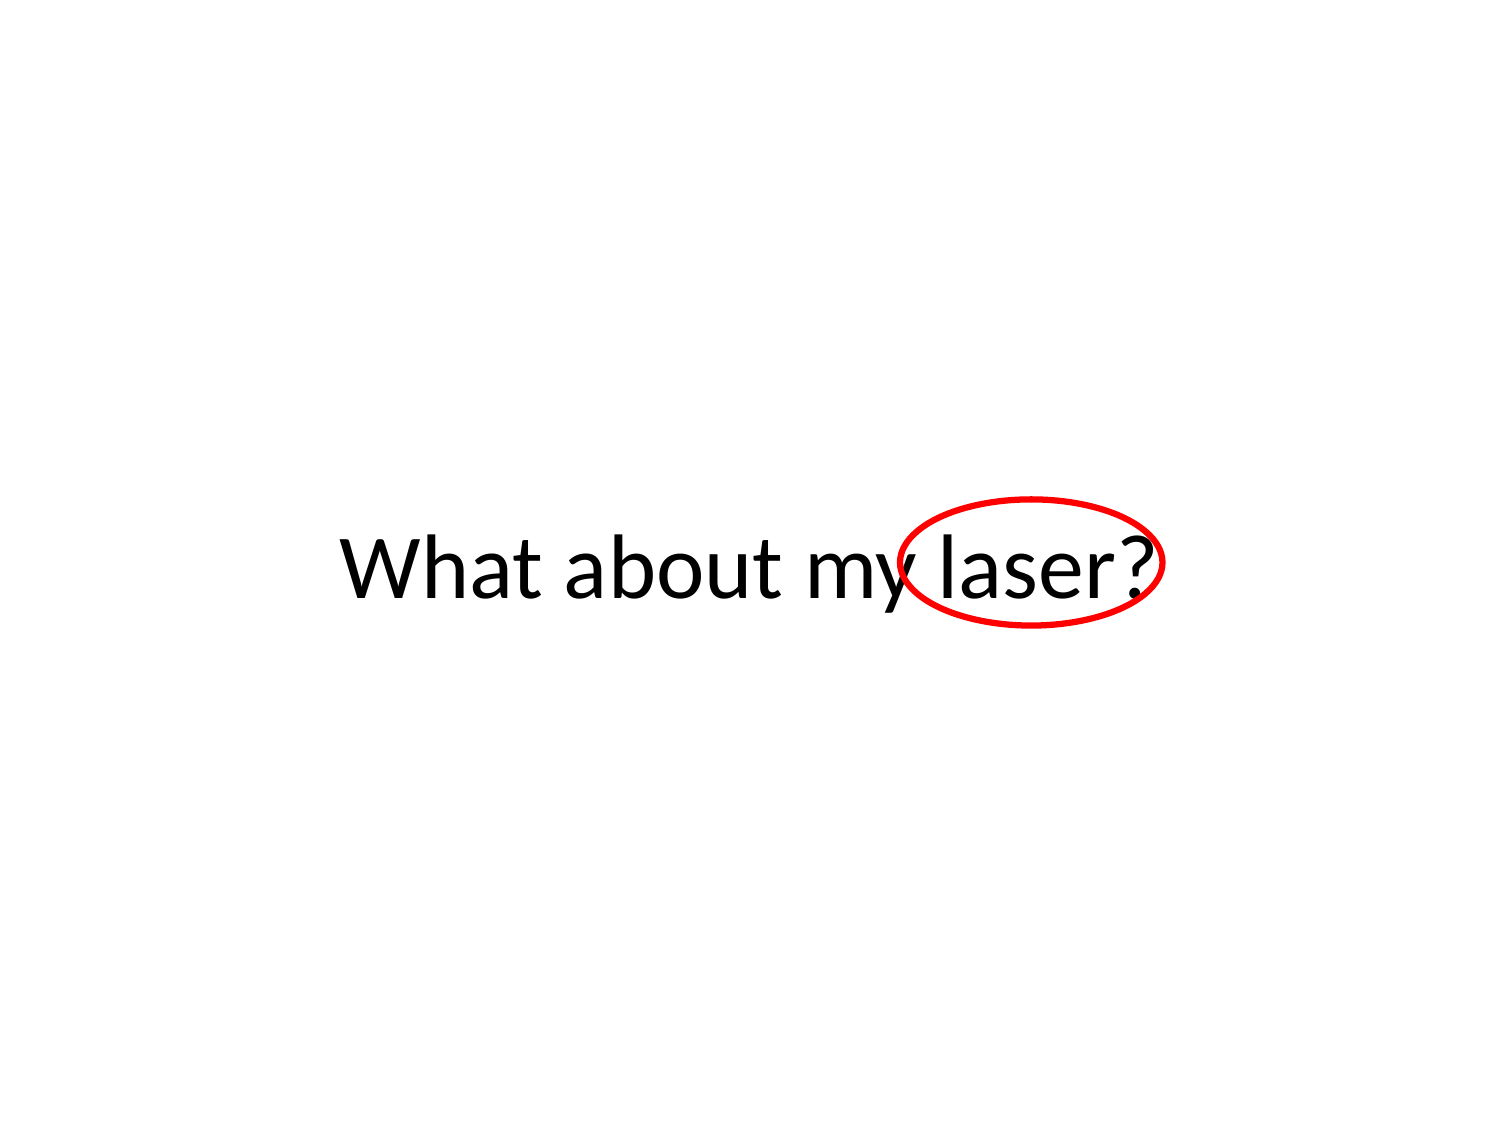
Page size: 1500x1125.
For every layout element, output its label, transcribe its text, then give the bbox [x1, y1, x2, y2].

text_box What about my laser? [299, 499, 992, 624]
text_box [897, 497, 1165, 628]
text_box What about my laser? [1070, 499, 1200, 624]
